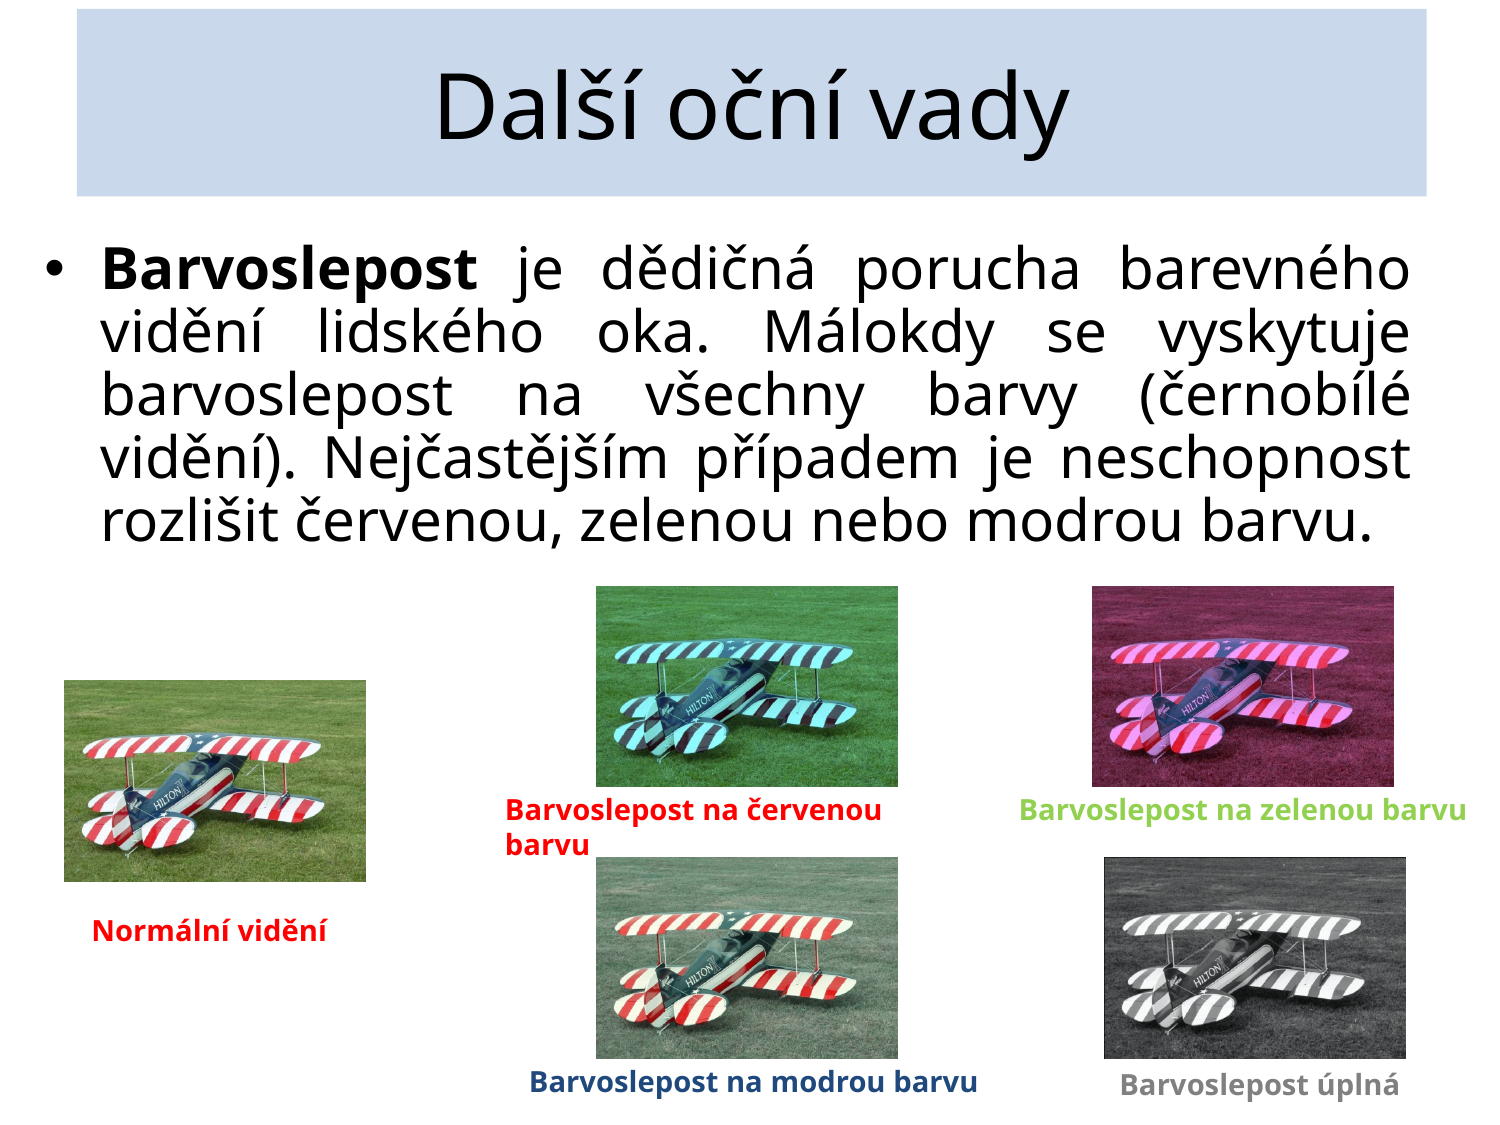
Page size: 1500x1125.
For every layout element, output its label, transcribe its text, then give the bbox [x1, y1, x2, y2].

text_box [194, 916, 590, 967]
text_box Barvoslepost úplná [1104, 1058, 1500, 1109]
picture [64, 680, 367, 882]
picture [596, 586, 898, 788]
text_box Normální vidění [76, 904, 561, 955]
list Barvoslepost je dědičná porucha barevného vidění lidského oka. Málokdy se vyskytuje barvoslepost na všechny barvy (černobílé vidění). Nejčastějším případem je neschopnost rozlišit červenou, zelenou nebo modrou barvu. [29, 231, 1428, 563]
text_box Barvoslepost na červenou barvu [490, 784, 975, 869]
picture [1092, 586, 1394, 788]
picture [1104, 857, 1406, 1059]
text_box Další oční vady [76, 8, 1427, 197]
text_box Barvoslepost na modrou barvu [514, 1055, 999, 1106]
text_box Barvoslepost na zelenou barvu [1003, 784, 1483, 834]
picture [596, 857, 898, 1059]
